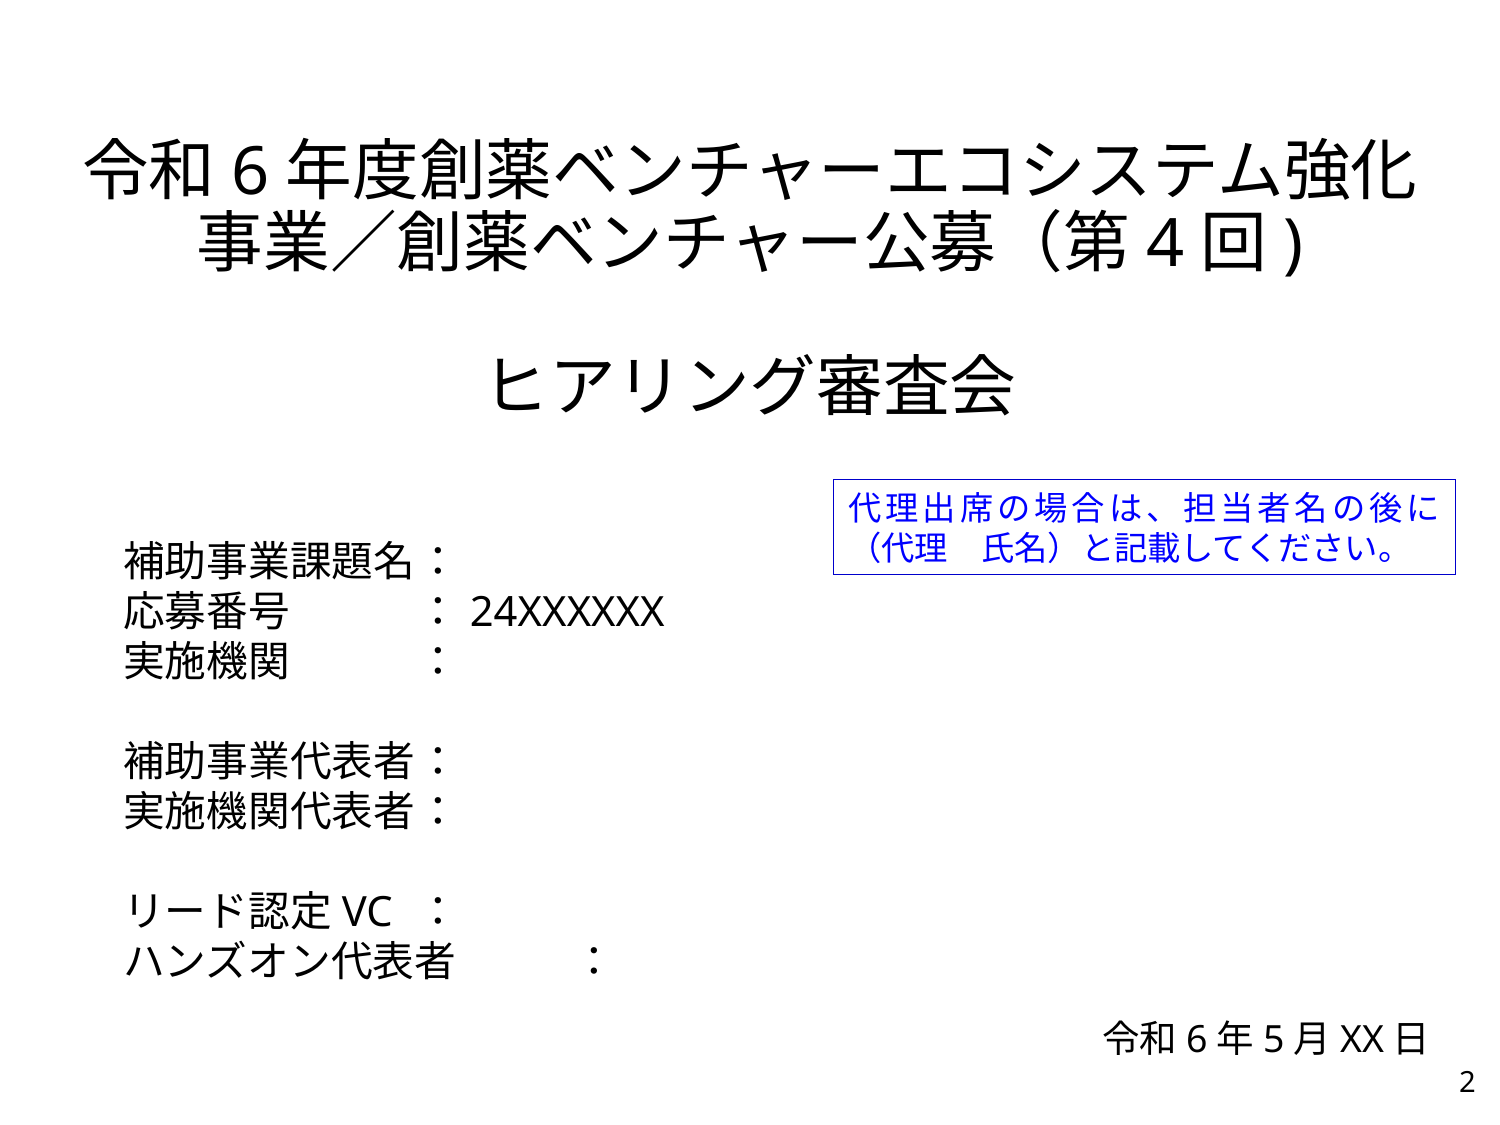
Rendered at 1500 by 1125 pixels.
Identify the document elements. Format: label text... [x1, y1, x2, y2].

text_box 令和6年5月XX日 [1087, 1007, 1446, 1068]
text_box 補助事業課題名 ： 応募番号 ：24XXXXXX 実施機関 ： 補助事業代表者 ： 実施機関代表者 ： リード認定VC ： ハンズオン代表者 ： [108, 527, 680, 993]
slide_number 2 [1153, 1052, 1491, 1113]
text_box 代理出席の場合は、担当者名の後に（代理 氏名）と記載してください。 [833, 479, 1456, 575]
title 令和6年度創薬ベンチャーエコシステム強化事業／創薬ベンチャー公募（第4回) ヒアリング審査会 [44, 129, 1456, 433]
